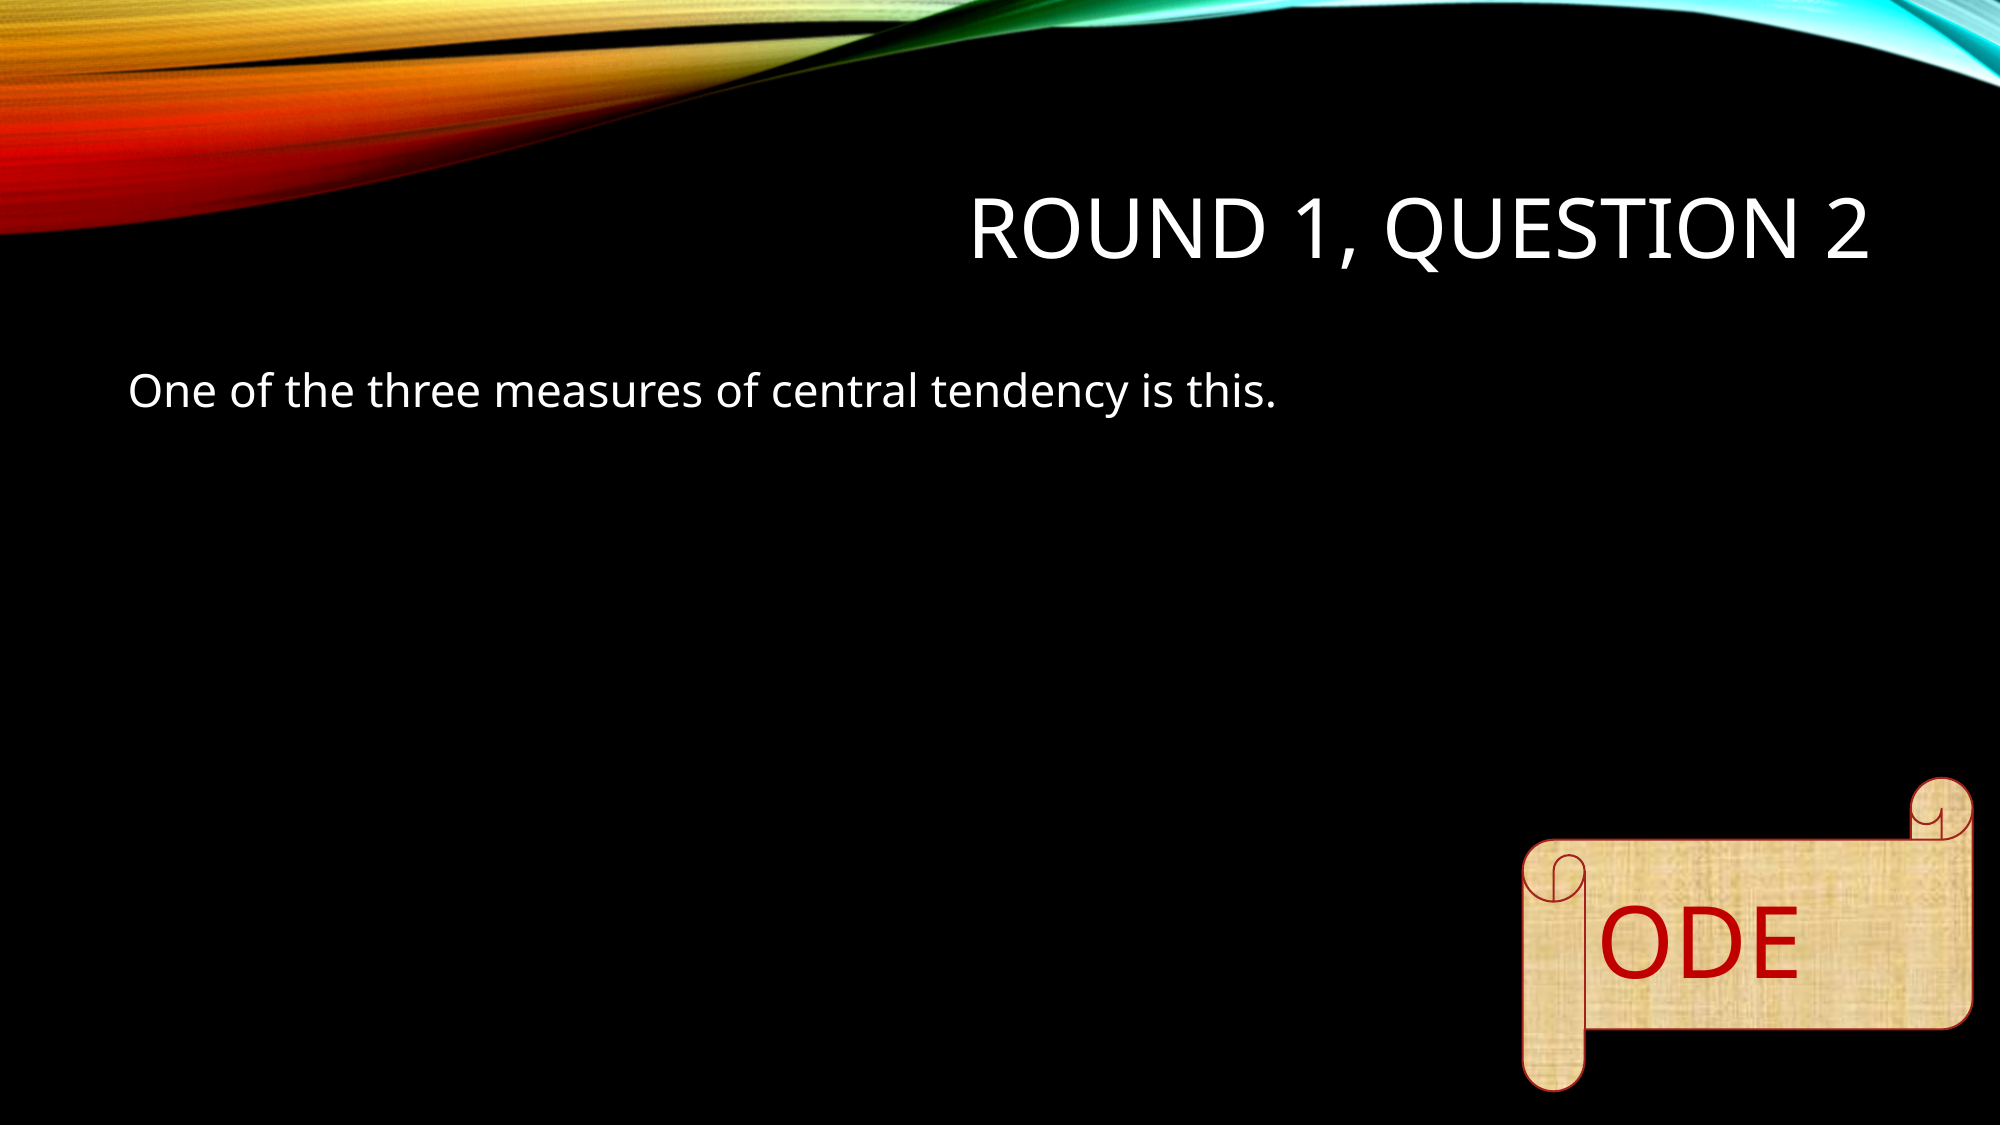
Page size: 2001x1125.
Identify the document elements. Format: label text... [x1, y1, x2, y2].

picture [0, 0, 2000, 237]
list One of the three measures of central tendency is this. [112, 360, 1888, 1021]
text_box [1522, 777, 1973, 1092]
title Round 1, Question 2 [474, 125, 1888, 338]
